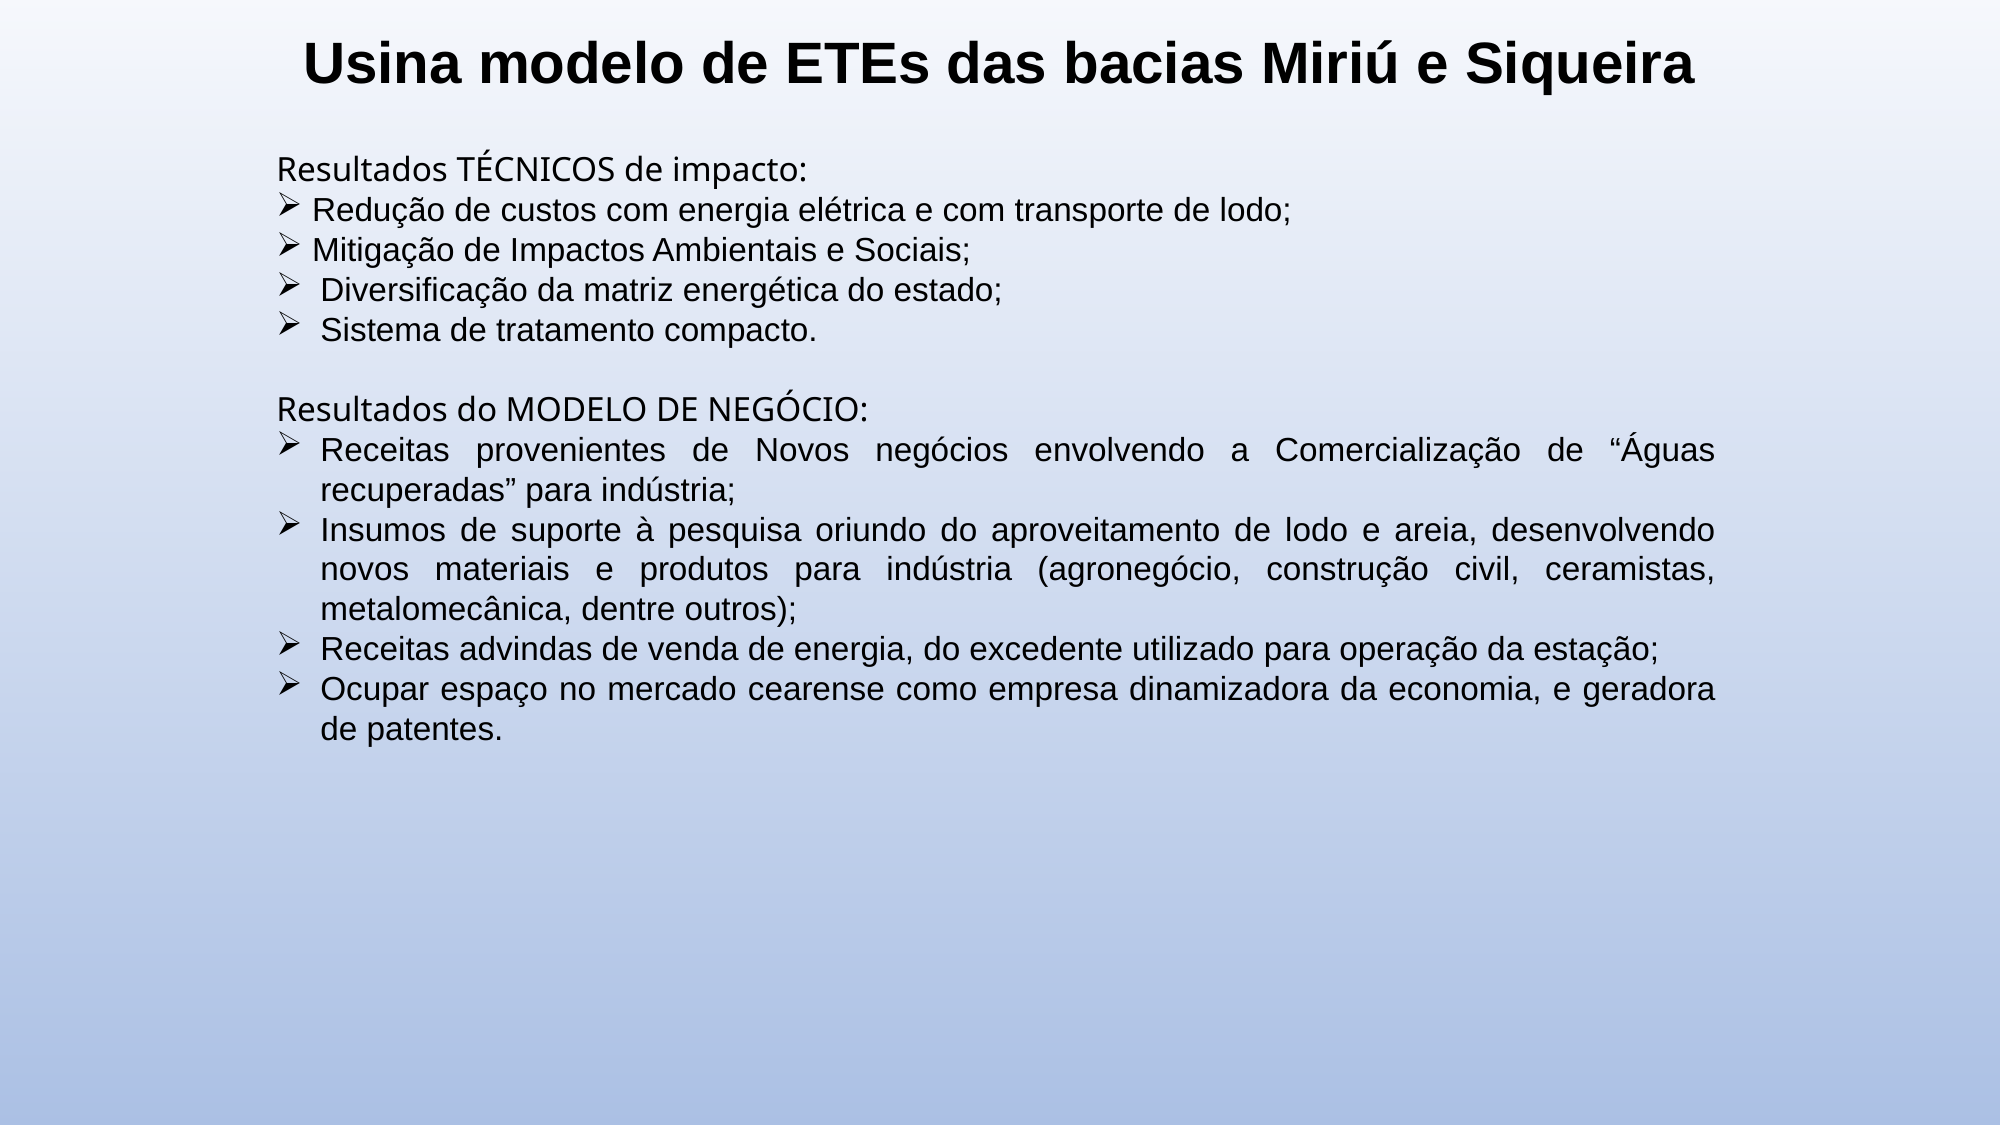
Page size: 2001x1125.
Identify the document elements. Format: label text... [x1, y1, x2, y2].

text_box Usina modelo de ETEs das bacias Miriú e Siqueira [267, 11, 1733, 109]
text_box Resultados TÉCNICOS de impacto: Redução de custos com energia elétrica e com transporte de lodo; Mitigação de Impactos Ambientais e Sociais; Diversificação da matriz energética do estado; Sistema de tratamento compacto. Resultados do MODELO DE NEGÓCIO: Receitas provenientes de Novos negócios envolvendo a Comercialização de “Águas recuperadas” para indústria; Insumos de suporte à pesquisa oriundo do aproveitamento de lodo e areia, desenvolvendo novos materiais e produtos para indústria (agronegócio, construção civil, ceramistas, metalomecânica, dentre outros); Receitas advindas de venda de energia, do excedente utilizado para operação da estação; Ocupar espaço no mercado cearense como empresa dinamizadora da economia, e geradora de patentes. [261, 141, 1733, 755]
